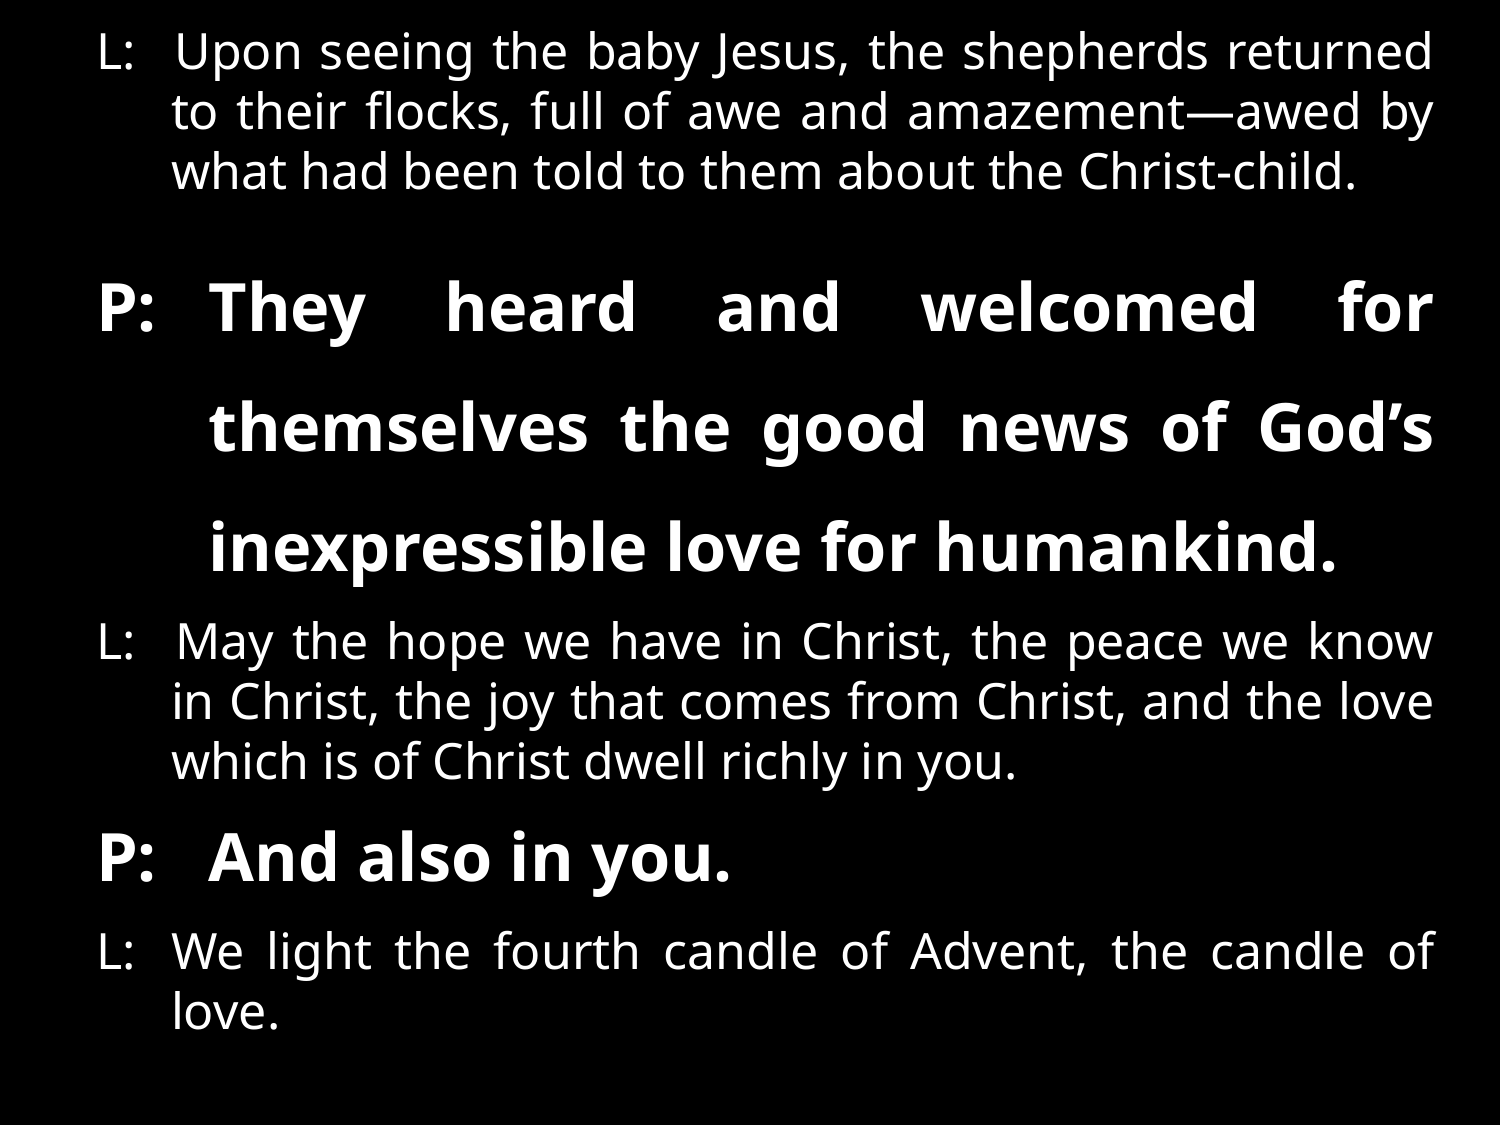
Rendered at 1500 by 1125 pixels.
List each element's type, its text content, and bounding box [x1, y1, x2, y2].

text_box L: Upon seeing the baby Jesus, the shepherds returned to their flocks, full of awe and amazement—awed by what had been told to them about the Christ-child. P: They heard and welcomed for themselves the good news of God’s inexpressible love for humankind. L: May the hope we have in Christ, the peace we know in Christ, the joy that comes from Christ, and the love which is of Christ dwell richly in you. P: And also in you. L: We light the fourth candle of Advent, the candle of love. [81, 12, 1450, 1047]
